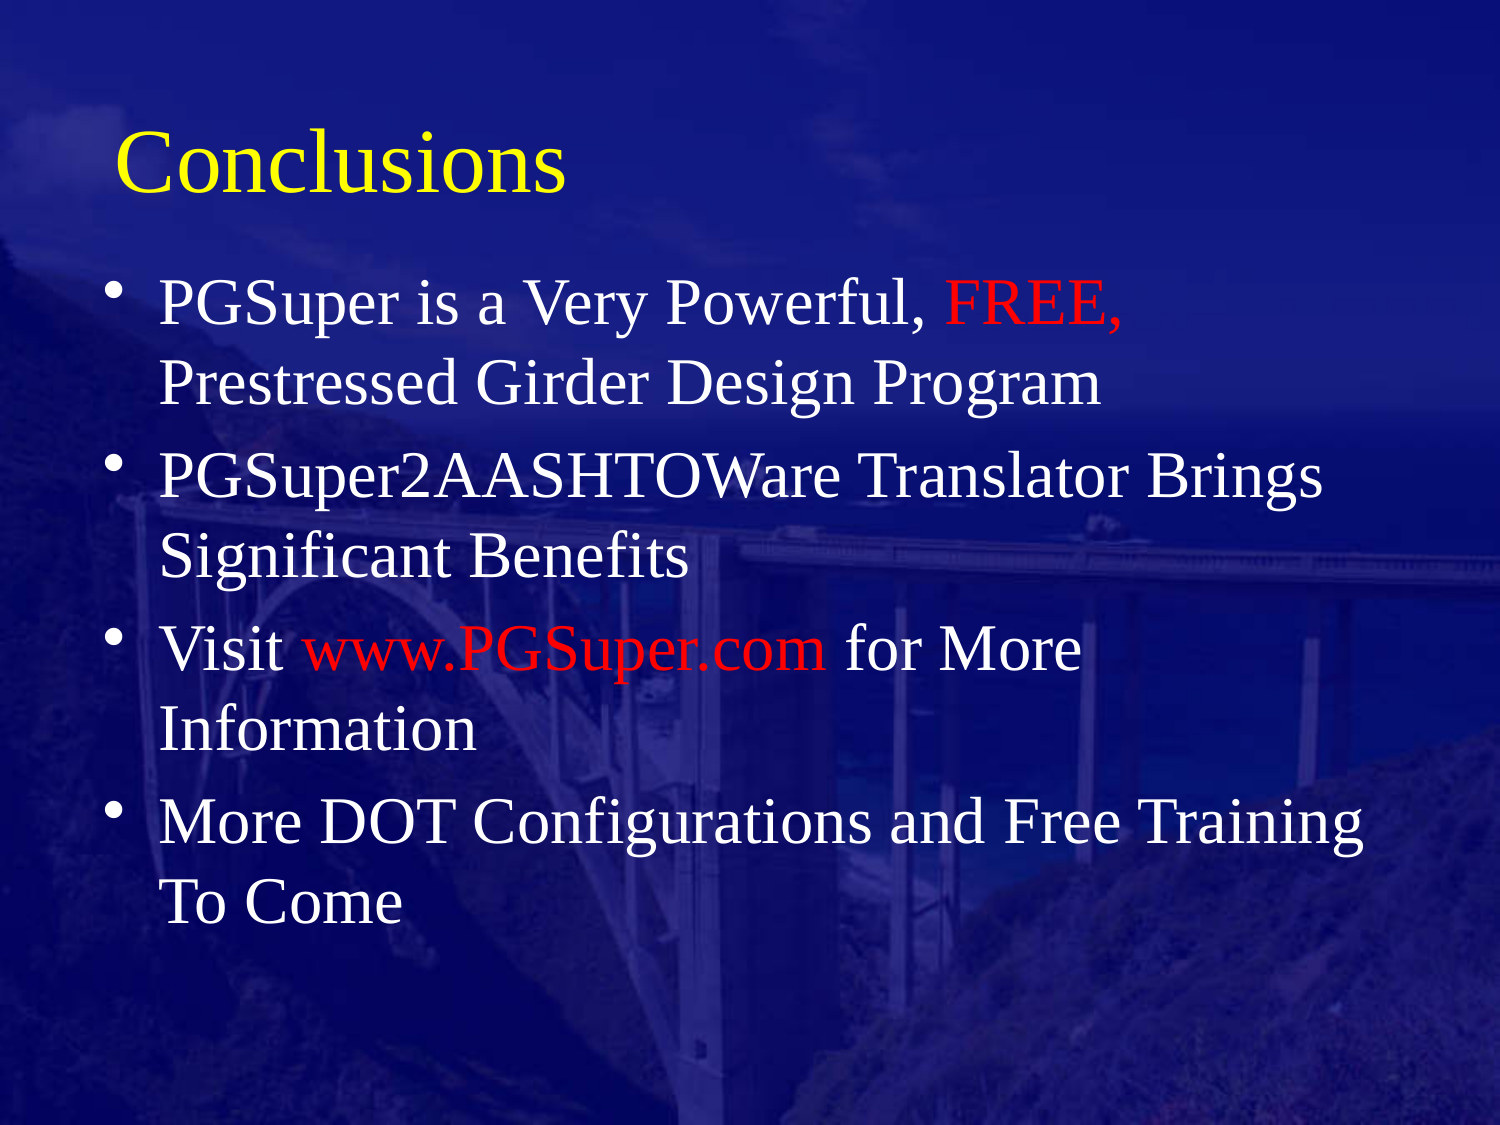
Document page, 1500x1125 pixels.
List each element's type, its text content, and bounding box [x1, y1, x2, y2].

list PGSuper is a Very Powerful, FREE, Prestressed Girder Design Program PGSuper2AASHTOWare Translator Brings Significant Benefits Visit www.PGSuper.com for More Information More DOT Configurations and Free Training To Come [87, 249, 1413, 951]
picture [0, 0, 1500, 1125]
title Conclusions [99, 62, 926, 249]
